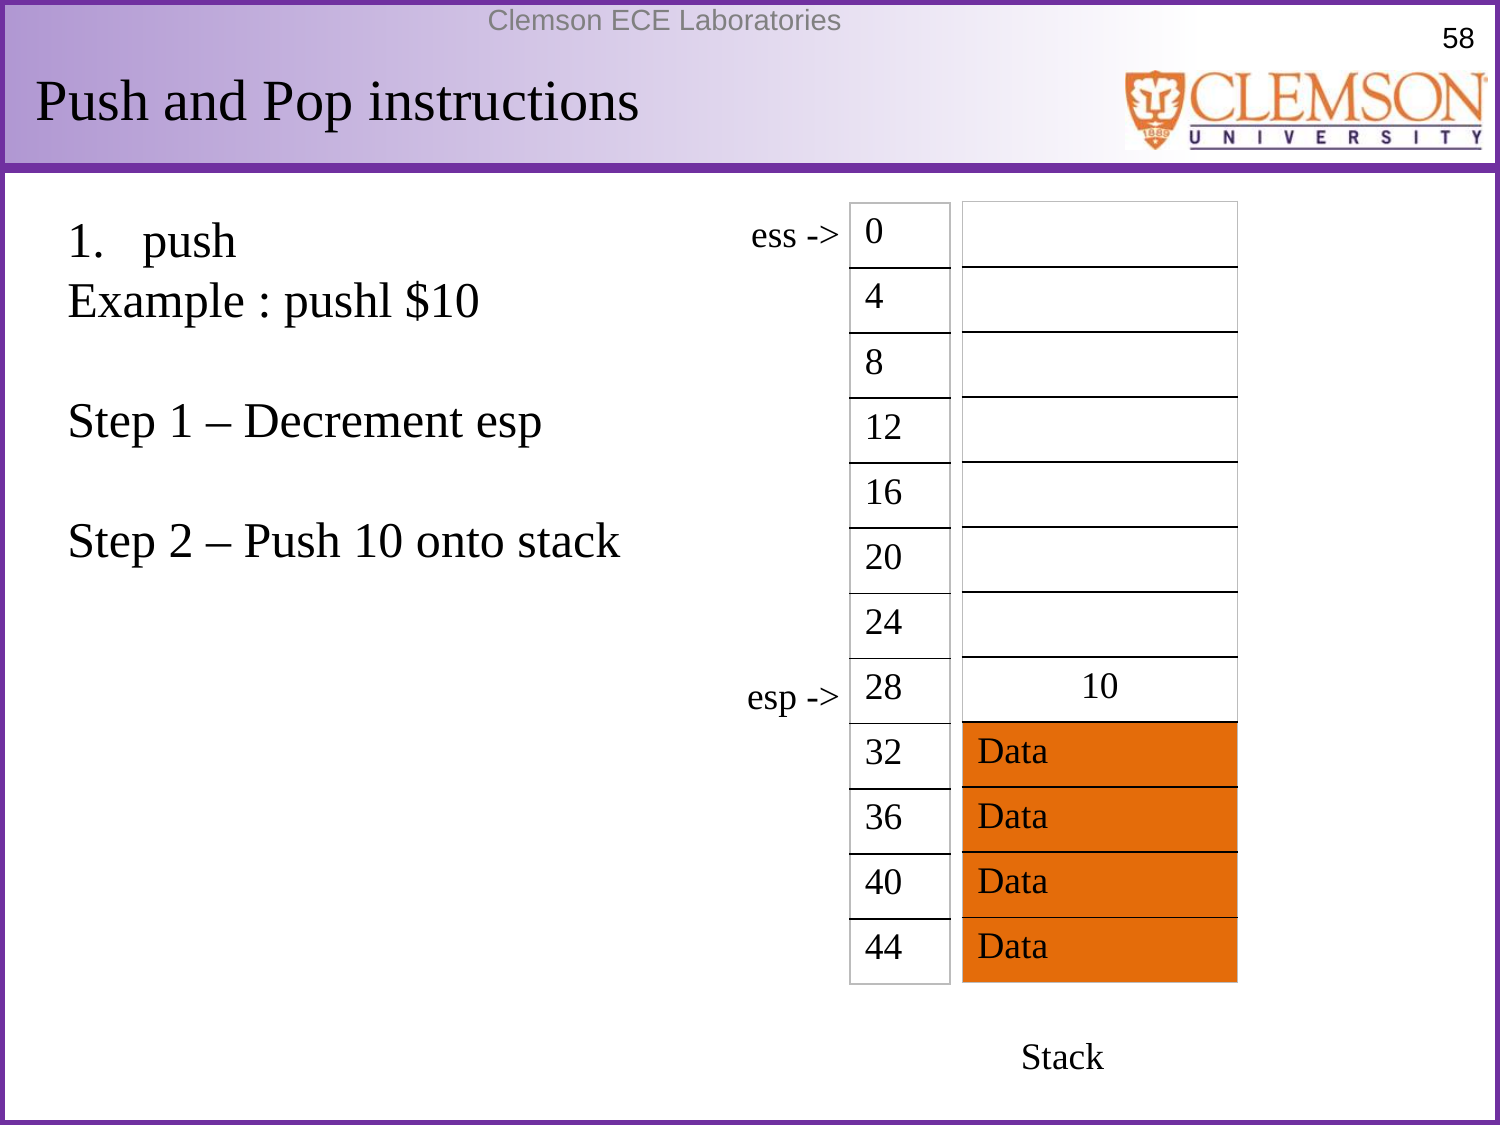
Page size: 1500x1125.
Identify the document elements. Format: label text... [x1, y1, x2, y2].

text_box ess -> [736, 202, 849, 263]
text_box esp -> [732, 664, 856, 725]
table_cell 32 [851, 724, 949, 788]
title Push and Pop instructions [20, 34, 1113, 160]
table_cell 8 [851, 334, 949, 397]
table_cell 36 [851, 790, 949, 853]
table_cell [963, 463, 1237, 526]
text_box push Example : pushl $10 Step 1 – Decrement esp Step 2 – Push 10 onto stack [52, 199, 636, 755]
table_cell [963, 528, 1237, 591]
table_cell Data [963, 723, 1237, 786]
table_cell 40 [851, 855, 949, 918]
table_header 0 [851, 204, 949, 267]
table_cell Data [963, 853, 1237, 917]
table_cell [963, 593, 1237, 656]
table_cell [963, 268, 1237, 331]
table_cell [963, 333, 1237, 396]
table_cell 24 [851, 594, 949, 658]
picture [1125, 70, 1488, 150]
table_cell 10 [963, 658, 1237, 721]
table_cell 28 [851, 659, 949, 723]
table_cell 4 [851, 269, 949, 332]
table_cell 12 [851, 399, 949, 462]
table_cell 16 [851, 464, 949, 527]
table_cell [963, 398, 1237, 461]
table_cell Data [963, 788, 1237, 851]
table_cell 20 [851, 529, 949, 593]
table_cell 44 [851, 920, 949, 983]
table_header [963, 202, 1237, 266]
text_box Stack [825, 1024, 1300, 1085]
table_cell Data [963, 918, 1237, 982]
